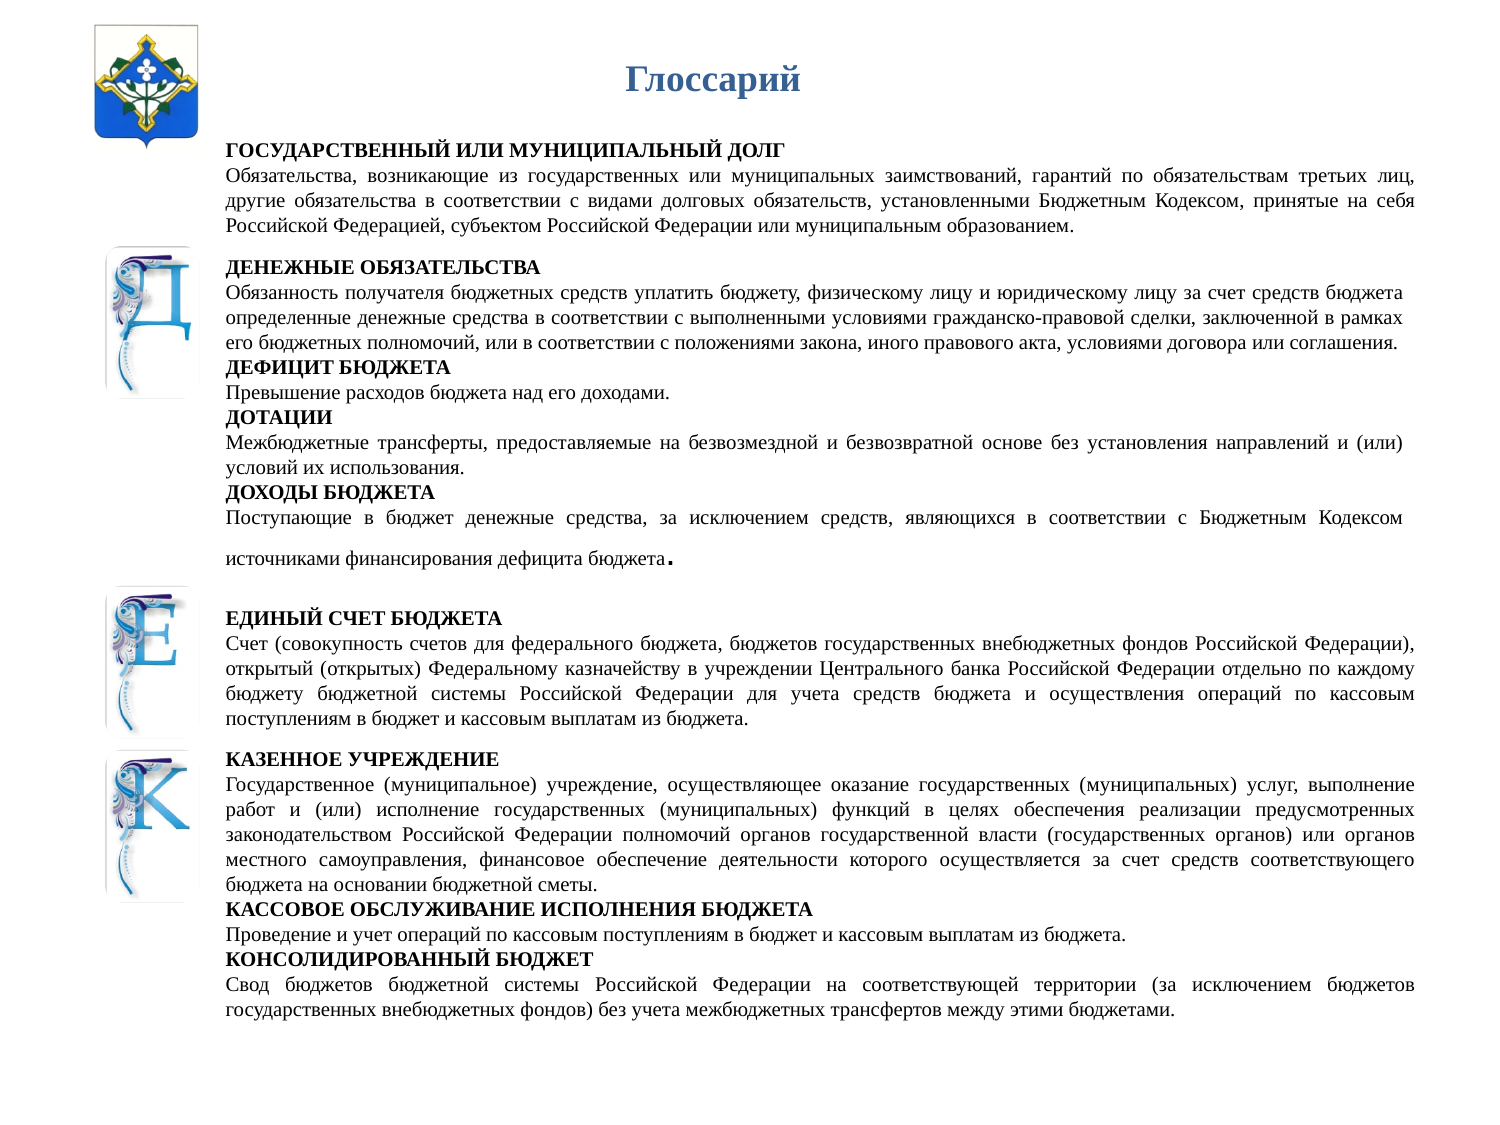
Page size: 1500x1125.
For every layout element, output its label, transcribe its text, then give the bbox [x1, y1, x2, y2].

text_box ГОСУДАРСТВЕННЫЙ ИЛИ МУНИЦИПАЛЬНЫЙ ДОЛГ Обязательства, возникающие из государственных или муниципальных заимствований, гарантий по обязательствам третьих лиц, другие обязательства в соответствии с видами долговых обязательств, установленными Бюджетным Кодексом, принятые на себя Российской Федерацией, субъектом Российской Федерации или муниципальным образованием. [210, 128, 1430, 244]
text_box Глоссарий [610, 46, 817, 107]
text_box [103, 747, 202, 905]
text_box ДЕНЕЖНЫЕ ОБЯЗАТЕЛЬСТВА Обязанность получателя бюджетных средств уплатить бюджету, физическому лицу и юридическому лицу за счет средств бюджета определенные денежные средства в соответствии с выполненными условиями гражданско-правовой сделки, заключенной в рамках его бюджетных полномочий, или в соответствии с положениями закона, иного правового акта, условиями договора или соглашения. ДЕФИЦИТ БЮДЖЕТА Превышение расходов бюджета над его доходами. ДОТАЦИИ Межбюджетные трансферты, предоставляемые на безвозмездной и безвозвратной основе без установления направлений и (или) условий их использования. ДОХОДЫ БЮДЖЕТА Поступающие в бюджет денежные средства, за исключением средств, являющихся в соответствии с Бюджетным Кодексом источниками финансирования дефицита бюджета. [210, 246, 1418, 581]
text_box КАЗЕННОЕ УЧРЕЖДЕНИЕ Государственное (муниципальное) учреждение, осуществляющее оказание государственных (муниципальных) услуг, выполнение работ и (или) исполнение государственных (муниципальных) функций в целях обеспечения реализации предусмотренных законодательством Российской Федерации полномочий органов государственной власти (государственных органов) или органов местного самоуправления, финансовое обеспечение деятельности которого осуществляется за счет средств соответствующего бюджета на основании бюджетной сметы. КАССОВОЕ ОБСЛУЖИВАНИЕ ИСПОЛНЕНИЯ БЮДЖЕТА Проведение и учет операций по кассовым поступлениям в бюджет и кассовым выплатам из бюджета. КОНСОЛИДИРОВАННЫЙ БЮДЖЕТ Свод бюджетов бюджетной системы Российской Федерации на соответствующей территории (за исключением бюджетов государственных внебюджетных фондов) без учета межбюджетных трансфертов между этими бюджетами. [210, 738, 1430, 1078]
picture [93, 23, 200, 151]
text_box [103, 583, 202, 741]
text_box ЕДИНЫЙ СЧЕТ БЮДЖЕТА Счет (совокупность счетов для федерального бюджета, бюджетов государственных внебюджетных фондов Российской Федерации), открытый (открытых) Федеральному казначейству в учреждении Центрального банка Российской Федерации отдельно по каждому бюджету бюджетной системы Российской Федерации для учета средств бюджета и осуществления операций по кассовым поступлениям в бюджет и кассовым выплатам из бюджета. [210, 597, 1430, 738]
text_box [103, 243, 202, 401]
